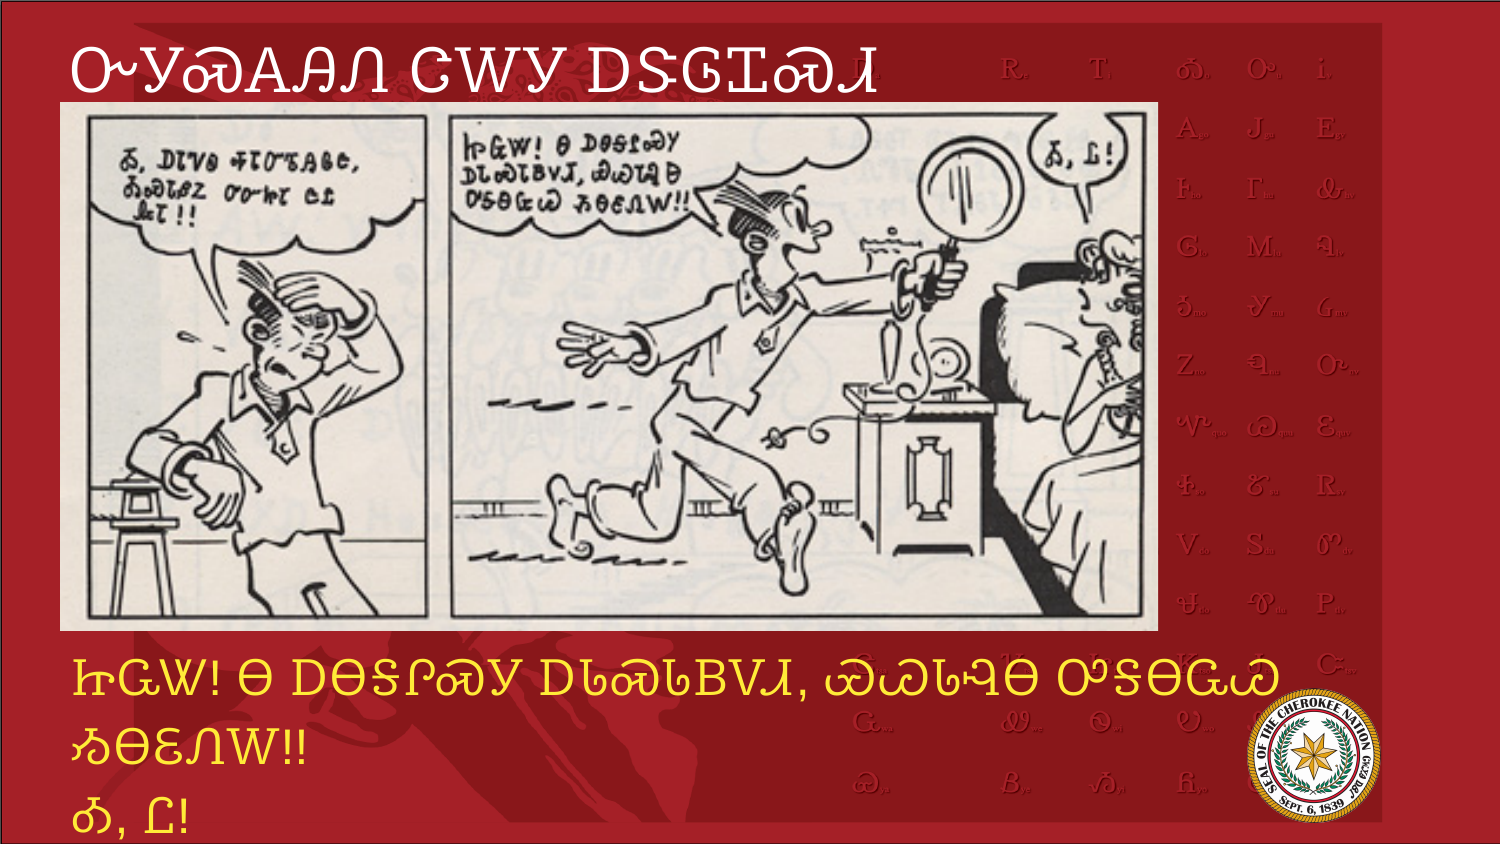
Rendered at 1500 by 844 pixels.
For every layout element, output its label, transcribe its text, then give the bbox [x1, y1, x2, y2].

picture [0, 0, 1500, 844]
list ᏥᏩᏔ! Ꮎ ᎠᎾᎦᎵᏍᎩ ᎠᏓᏍᏓᏴᏙᏗ, ᏯᏊᏓᎸᎾ ᎤᎦᎾᏩᏊ ᏱᎾᏋᏁᎳ!! Ꭳ, Ꮭ! [55, 621, 1445, 801]
title ᏅᎩᏍᎪᎯᏁ ᏣᎳᎩ ᎠᏕᎶᏆᏍᏗ [53, 7, 1426, 121]
